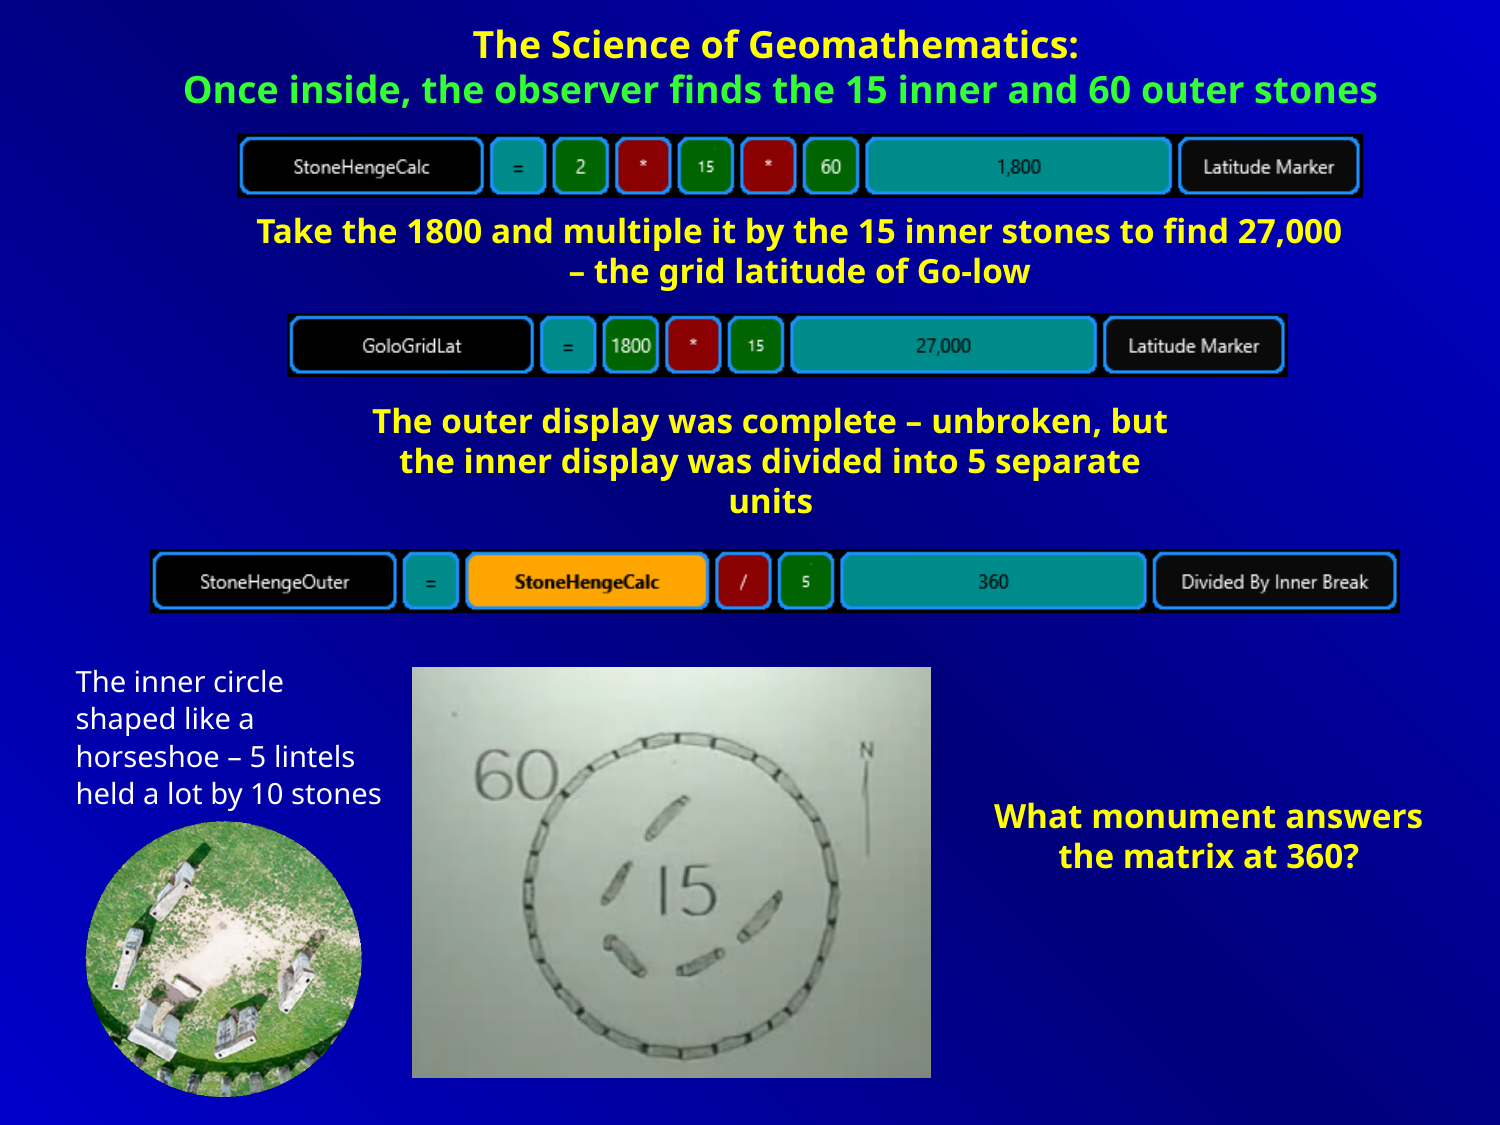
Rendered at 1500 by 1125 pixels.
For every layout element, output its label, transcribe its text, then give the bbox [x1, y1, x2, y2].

picture [149, 549, 1401, 613]
picture [237, 134, 1363, 198]
text_box What monument answers the matrix at 360? [949, 787, 1468, 882]
picture [0, 667, 931, 1125]
text_box Take the 1800 and multiple it by the 15 inner stones to find 27,000 – the grid latitude of Go-low [237, 204, 1363, 298]
text_box The Science of Geomathematics: Once inside, the observer finds the 15 inner and 60 outer stones [112, 13, 1450, 119]
text_box The inner circle shaped like a horseshoe – 5 lintels held a lot by 10 stones [60, 653, 403, 750]
text_box The outer display was complete – unbroken, but the inner display was divided into 5 separate units [350, 392, 1192, 528]
picture [287, 313, 1288, 377]
